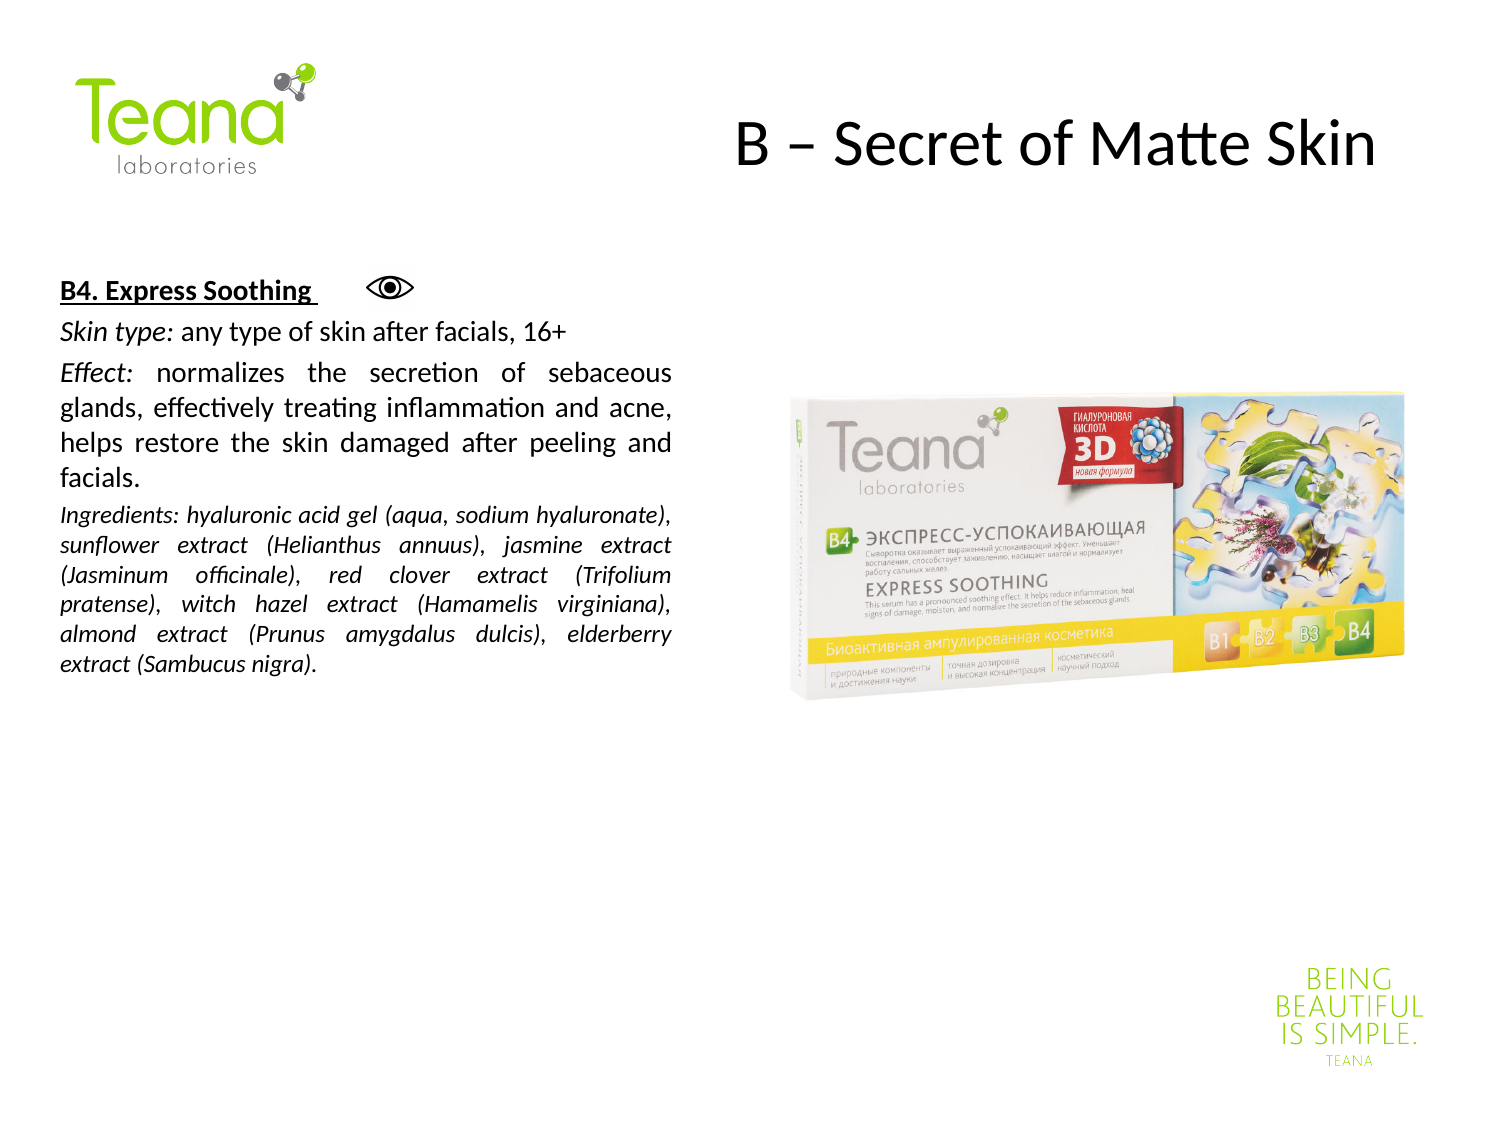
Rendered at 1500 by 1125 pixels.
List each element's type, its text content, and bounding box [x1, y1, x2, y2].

picture [1274, 961, 1426, 1071]
list B4. Express Soothing Skin type: any type of skin after facials, 16+ Effect: normalizes the secretion of sebaceous glands, effectively treating inflammation and acne, helps restore the skin damaged after peeling and facials. Ingredients: hyaluronic acid gel (aqua, sodium hyaluronate), sunflower extract (Helianthus annuus), jasmine extract (Jasminum officinale), red clover extract (Trifolium pratense), witch hazel extract (Hamamelis virginiana), almond extract (Prunus amygdalus dulcis), elderberry extract (Sambucus nigra). [45, 264, 688, 692]
picture [74, 63, 316, 174]
title B – Secret of Matte Skin [687, 45, 1425, 233]
picture [784, 232, 1410, 858]
picture [366, 263, 414, 312]
